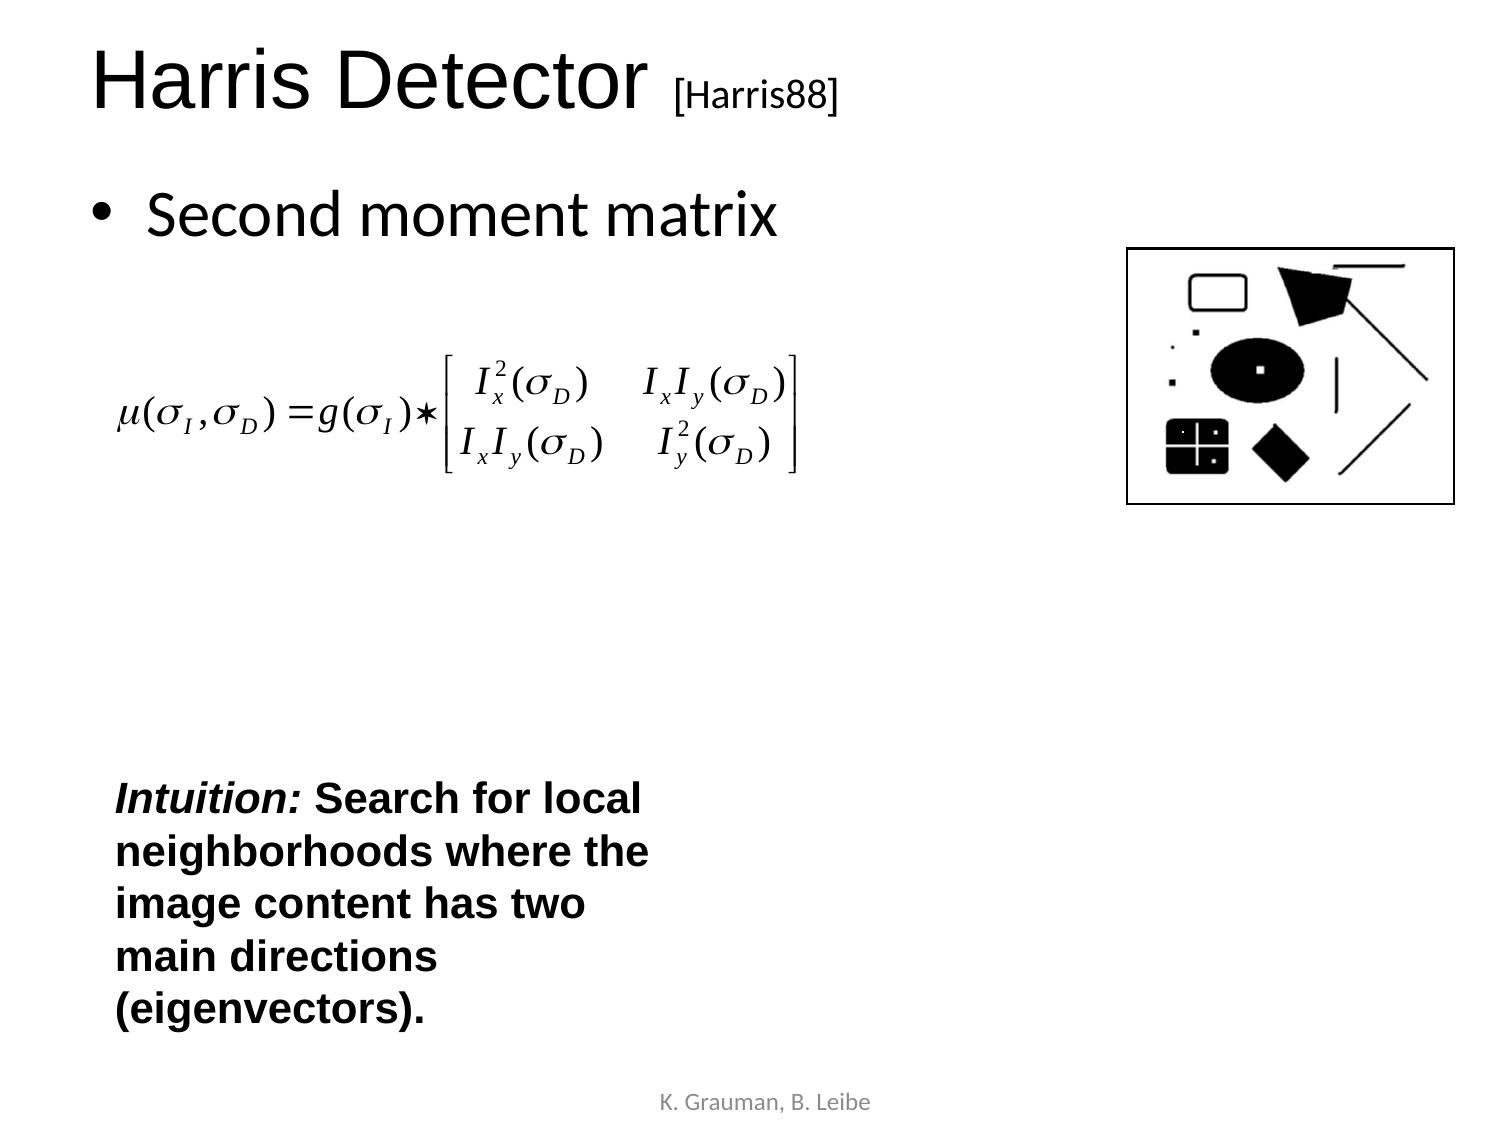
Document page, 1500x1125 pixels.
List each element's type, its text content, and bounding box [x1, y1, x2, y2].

title Harris Detector [Harris88] [74, 0, 1426, 151]
footer K. Grauman, B. Leibe [390, 1074, 1141, 1125]
list Second moment matrix [74, 162, 1426, 1006]
text_box Intuition: Search for local neighborhoods where the image content has two main directions (eigenvectors). [100, 762, 715, 1041]
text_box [108, 346, 812, 482]
picture [1127, 249, 1454, 503]
